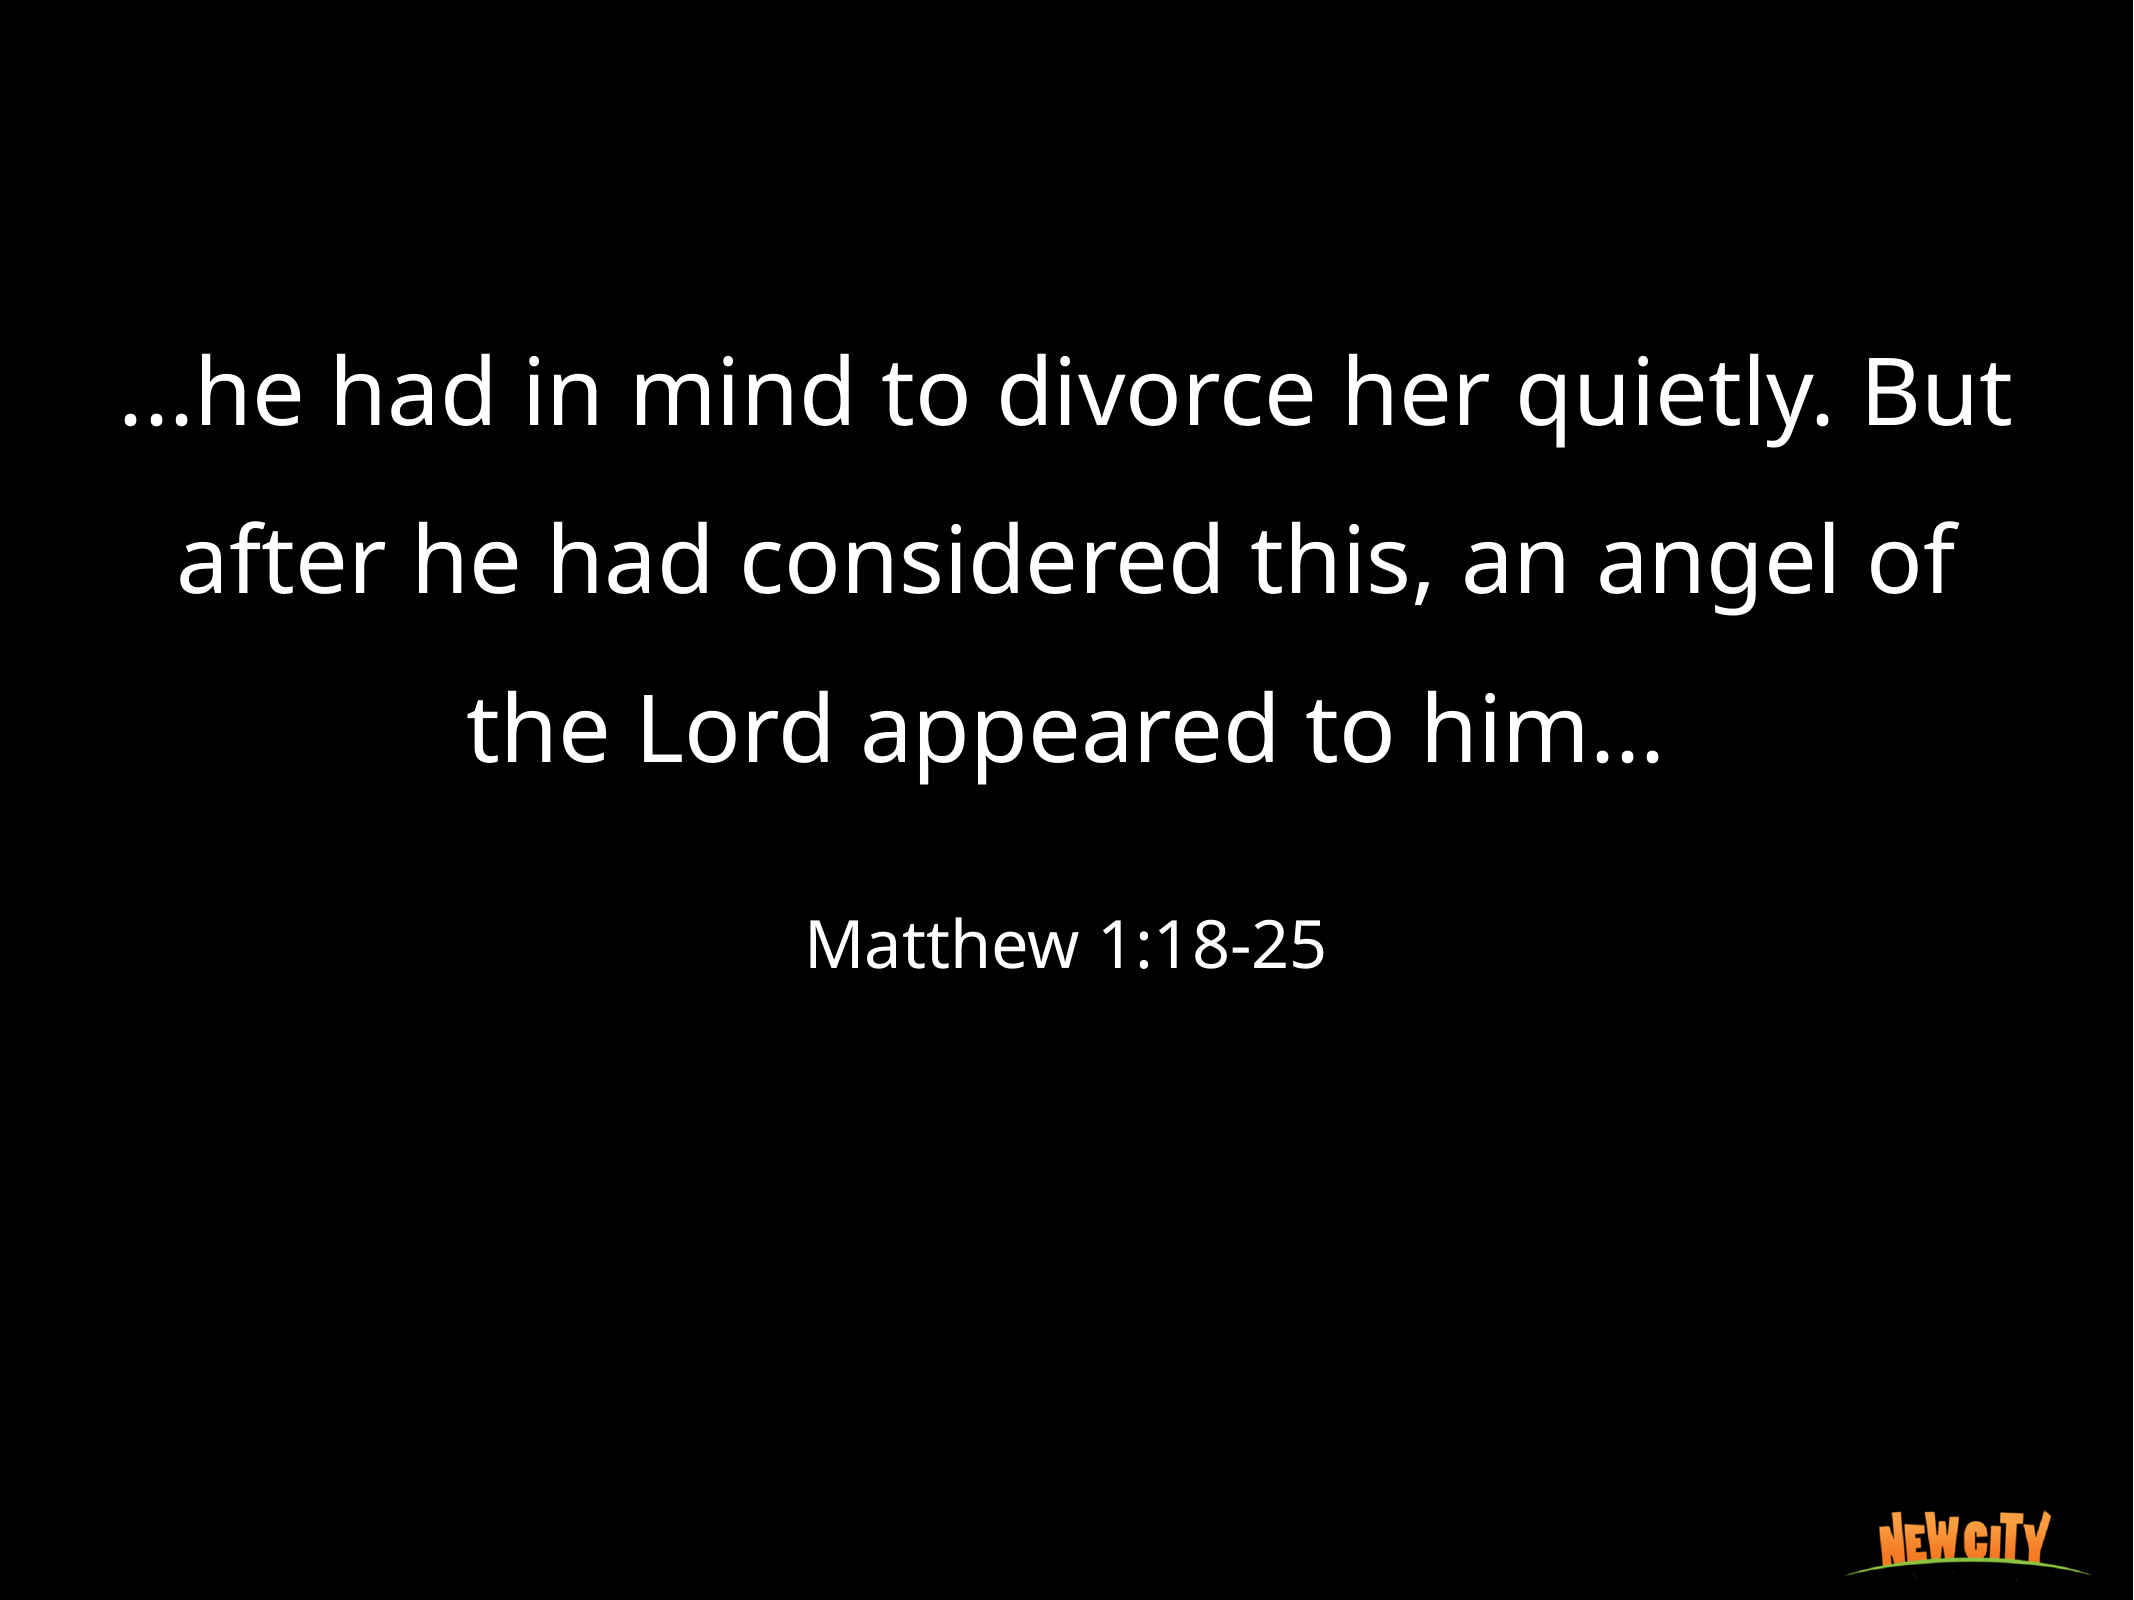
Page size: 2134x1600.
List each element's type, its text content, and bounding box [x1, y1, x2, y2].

picture [1840, 1501, 2096, 1587]
list ...he had in mind to divorce her quietly. But after he had considered this, an angel of the Lord appeared to him... Matthew 1:18-25 [106, 151, 2028, 1390]
